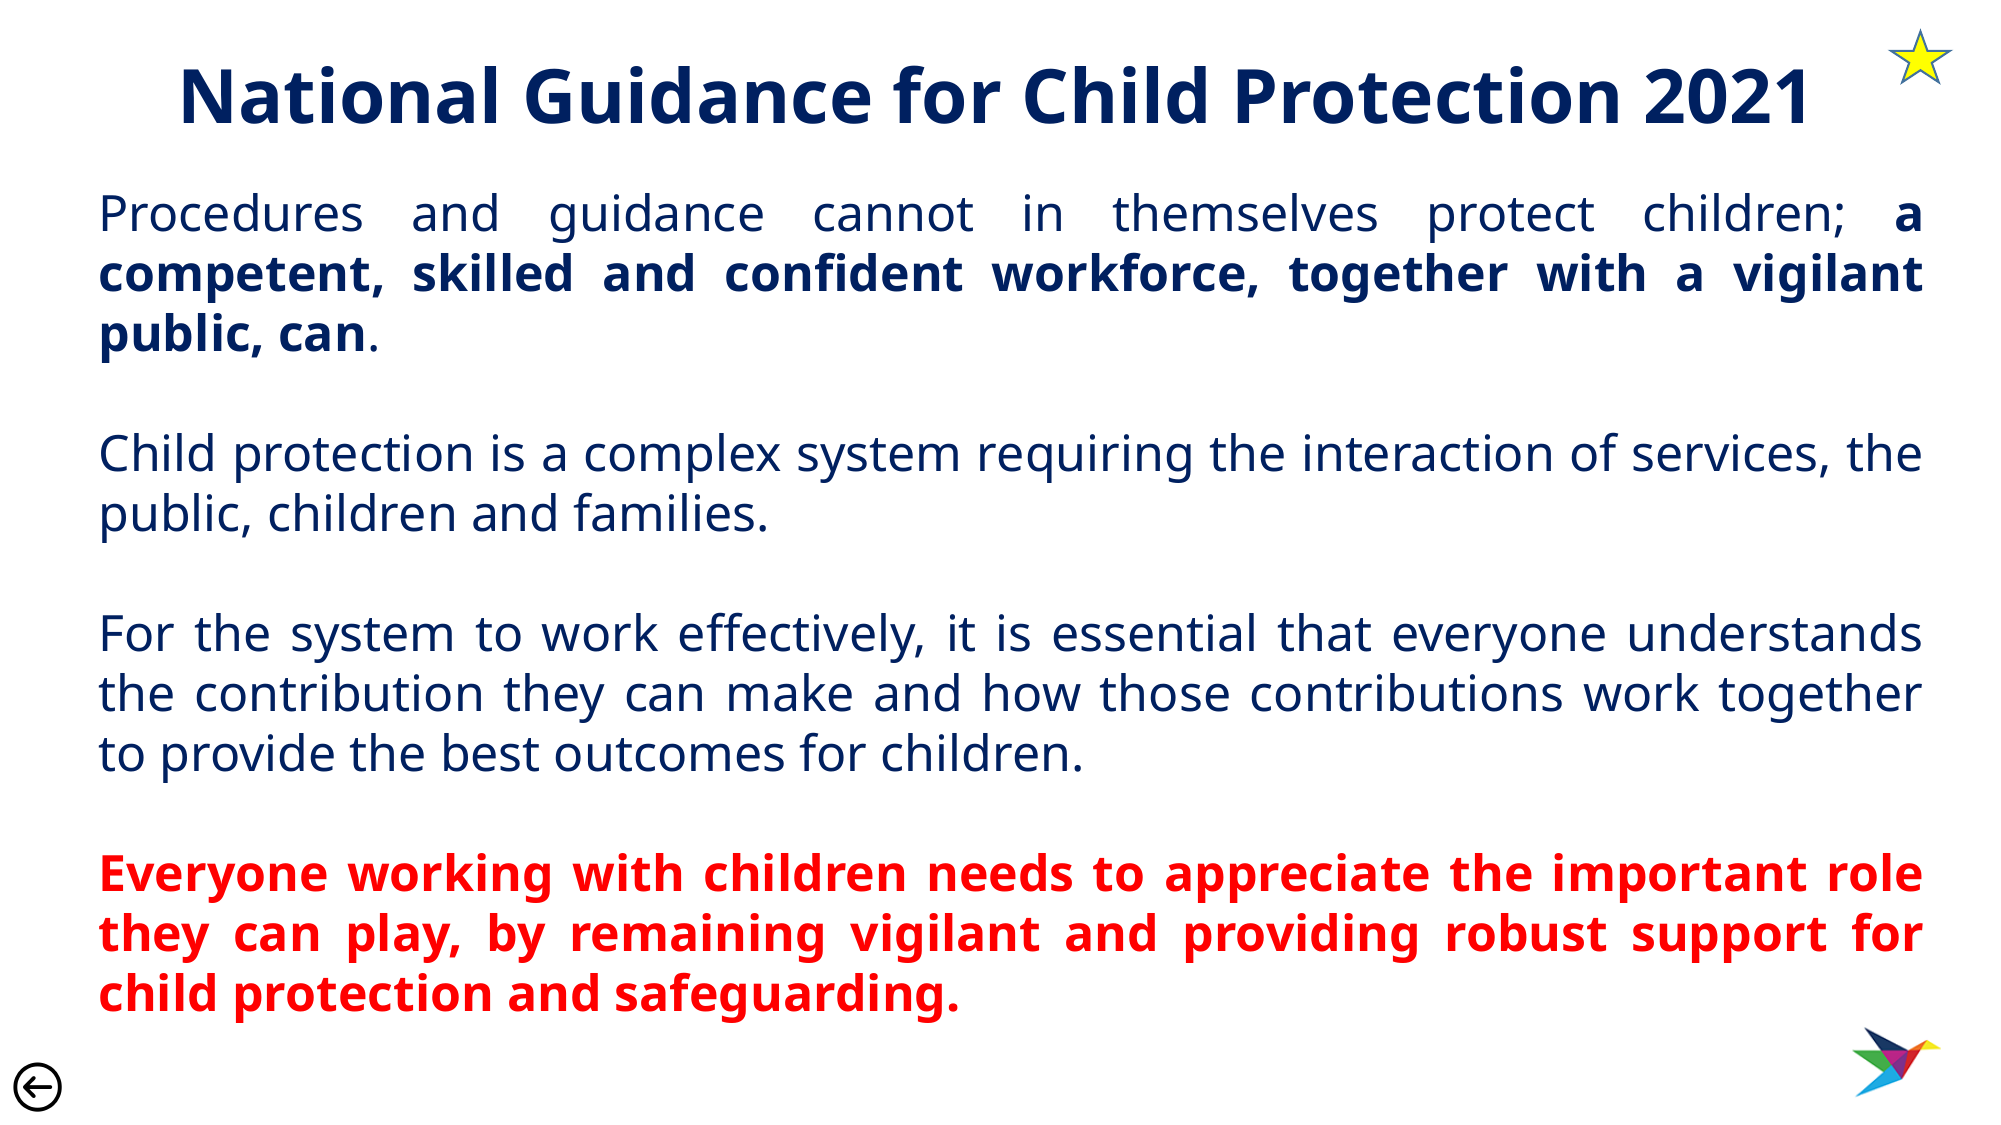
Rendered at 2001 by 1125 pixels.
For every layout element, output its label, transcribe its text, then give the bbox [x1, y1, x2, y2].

text_box National Guidance for Child Protection 2021 [160, 40, 1851, 236]
text_box [1887, 28, 1954, 85]
text_box Procedures and guidance cannot in themselves protect children; a competent, skilled and confident workforce, together with a vigilant public, can. Child protection is a complex system requiring the interaction of services, the public, children and families. For the system to work effectively, it is essential that everyone understands the contribution they can make and how those contributions work together to provide the best outcomes for children. Everyone working with children needs to appreciate the important role they can play, by remaining vigilant and providing robust support for child protection and safeguarding. [83, 174, 1940, 1125]
picture [1852, 1018, 1941, 1103]
picture [7, 1056, 68, 1119]
